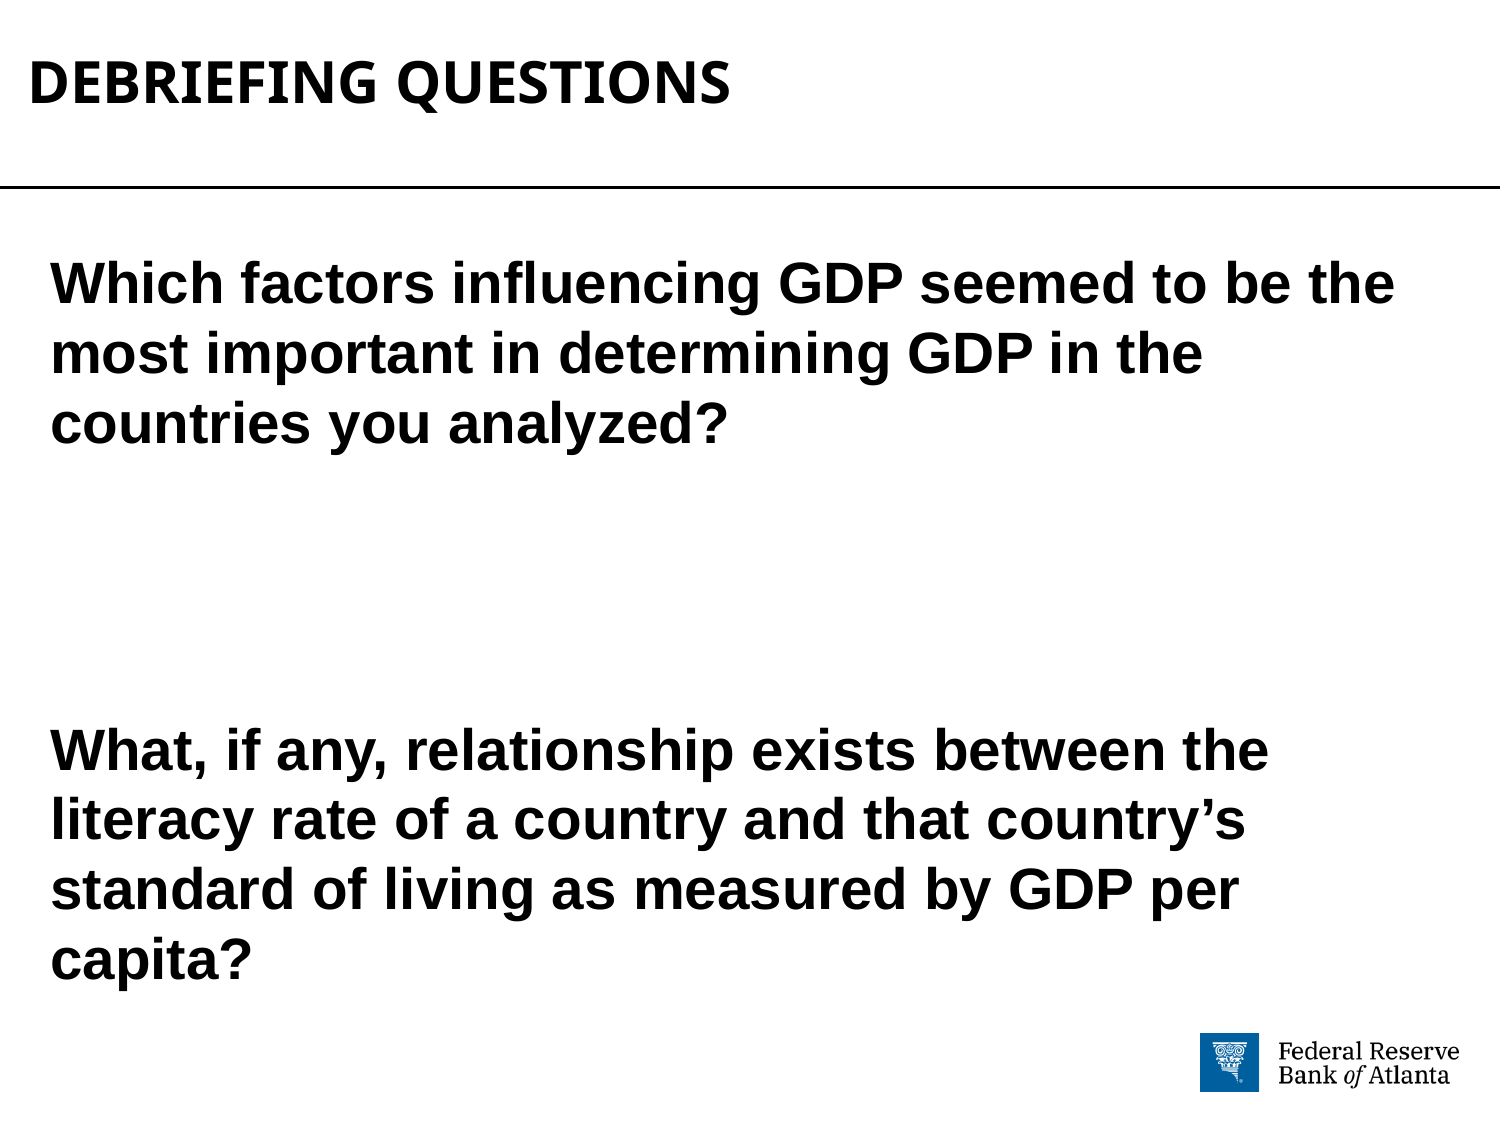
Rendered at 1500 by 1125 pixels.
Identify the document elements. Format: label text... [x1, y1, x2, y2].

list Which factors influencing GDP seemed to be the most important in determining GDP in the countries you analyzed? What, if any, relationship exists between the literacy rate of a country and that country’s standard of living as measured by GDP per capita? [35, 237, 1475, 1063]
picture [1200, 1063, 1459, 1092]
title Debriefing Questions [12, 37, 1488, 188]
